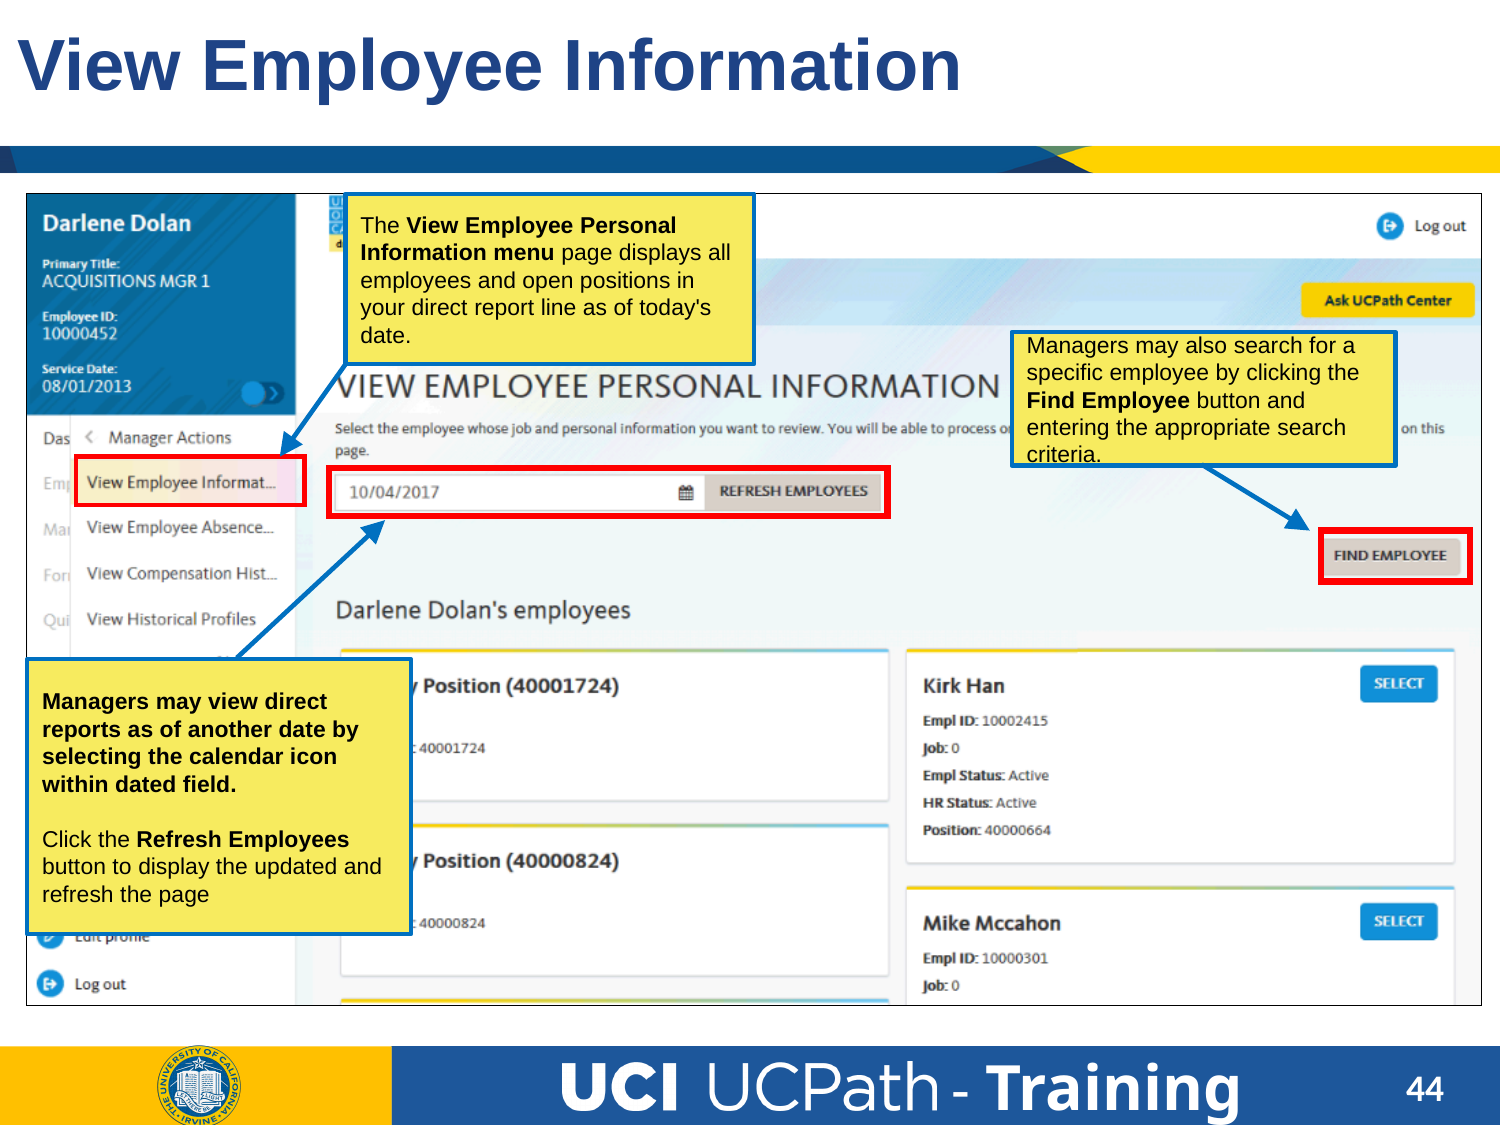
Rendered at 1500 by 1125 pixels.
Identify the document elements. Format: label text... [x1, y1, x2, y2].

title View Employee Information [2, 10, 1336, 113]
picture [42, 275, 64, 287]
picture [157, 1045, 241, 1125]
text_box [279, 364, 346, 457]
picture [562, 1061, 937, 1111]
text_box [1203, 465, 1310, 531]
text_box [238, 520, 386, 657]
picture [0, 120, 1500, 1006]
